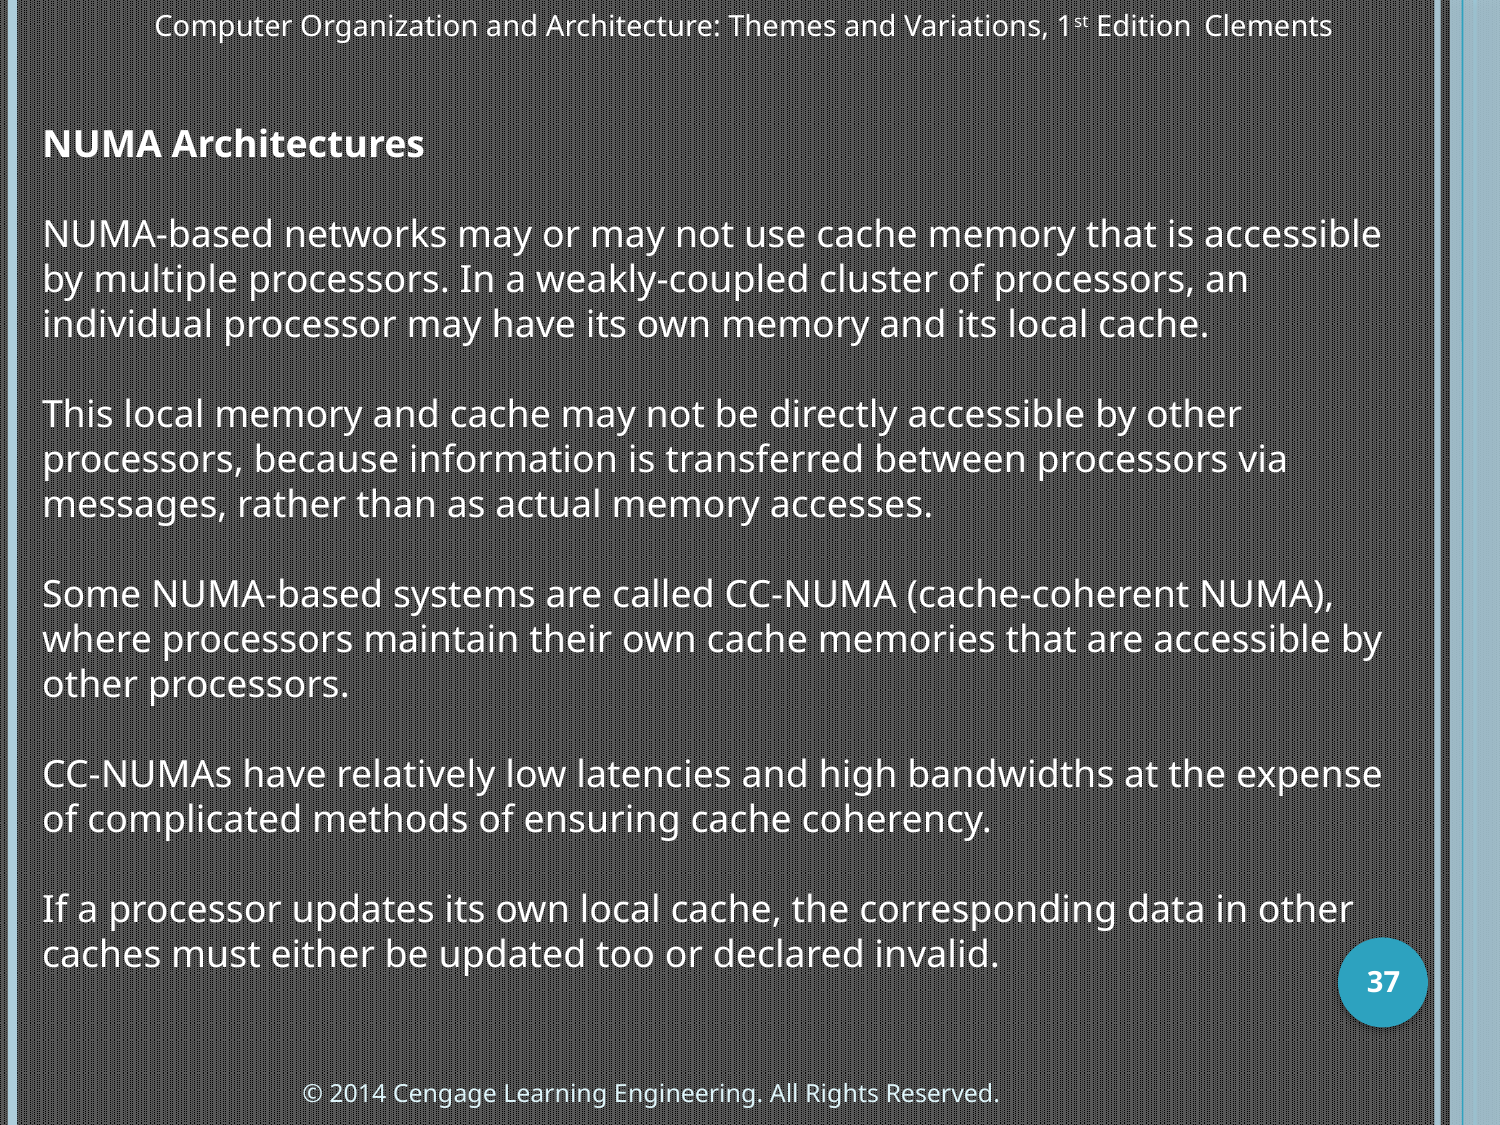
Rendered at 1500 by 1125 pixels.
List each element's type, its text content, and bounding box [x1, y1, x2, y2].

footer © 2014 Cengage Learning Engineering. All Rights Reserved. [287, 1065, 1138, 1125]
slide_number 37 [1333, 940, 1434, 1027]
text_box NUMA Architectures NUMA-based networks may or may not use cache memory that is accessible by multiple processors. In a weakly-coupled cluster of processors, an individual processor may have its own memory and its local cache. This local memory and cache may not be directly accessible by other processors, because information is transferred between processors via messages, rather than as actual memory accesses. Some NUMA-based systems are called CC-NUMA (cache-coherent NUMA), where processors maintain their own cache memories that are accessible by other processors. CC-NUMAs have relatively low latencies and high bandwidths at the expense of complicated methods of ensuring cache coherency. If a processor updates its own local cache, the corresponding data in other caches must either be updated too or declared invalid. [27, 112, 1405, 983]
text_box Computer Organization and Architecture: Themes and Variations, 1st Edition Clements [50, 0, 1438, 50]
